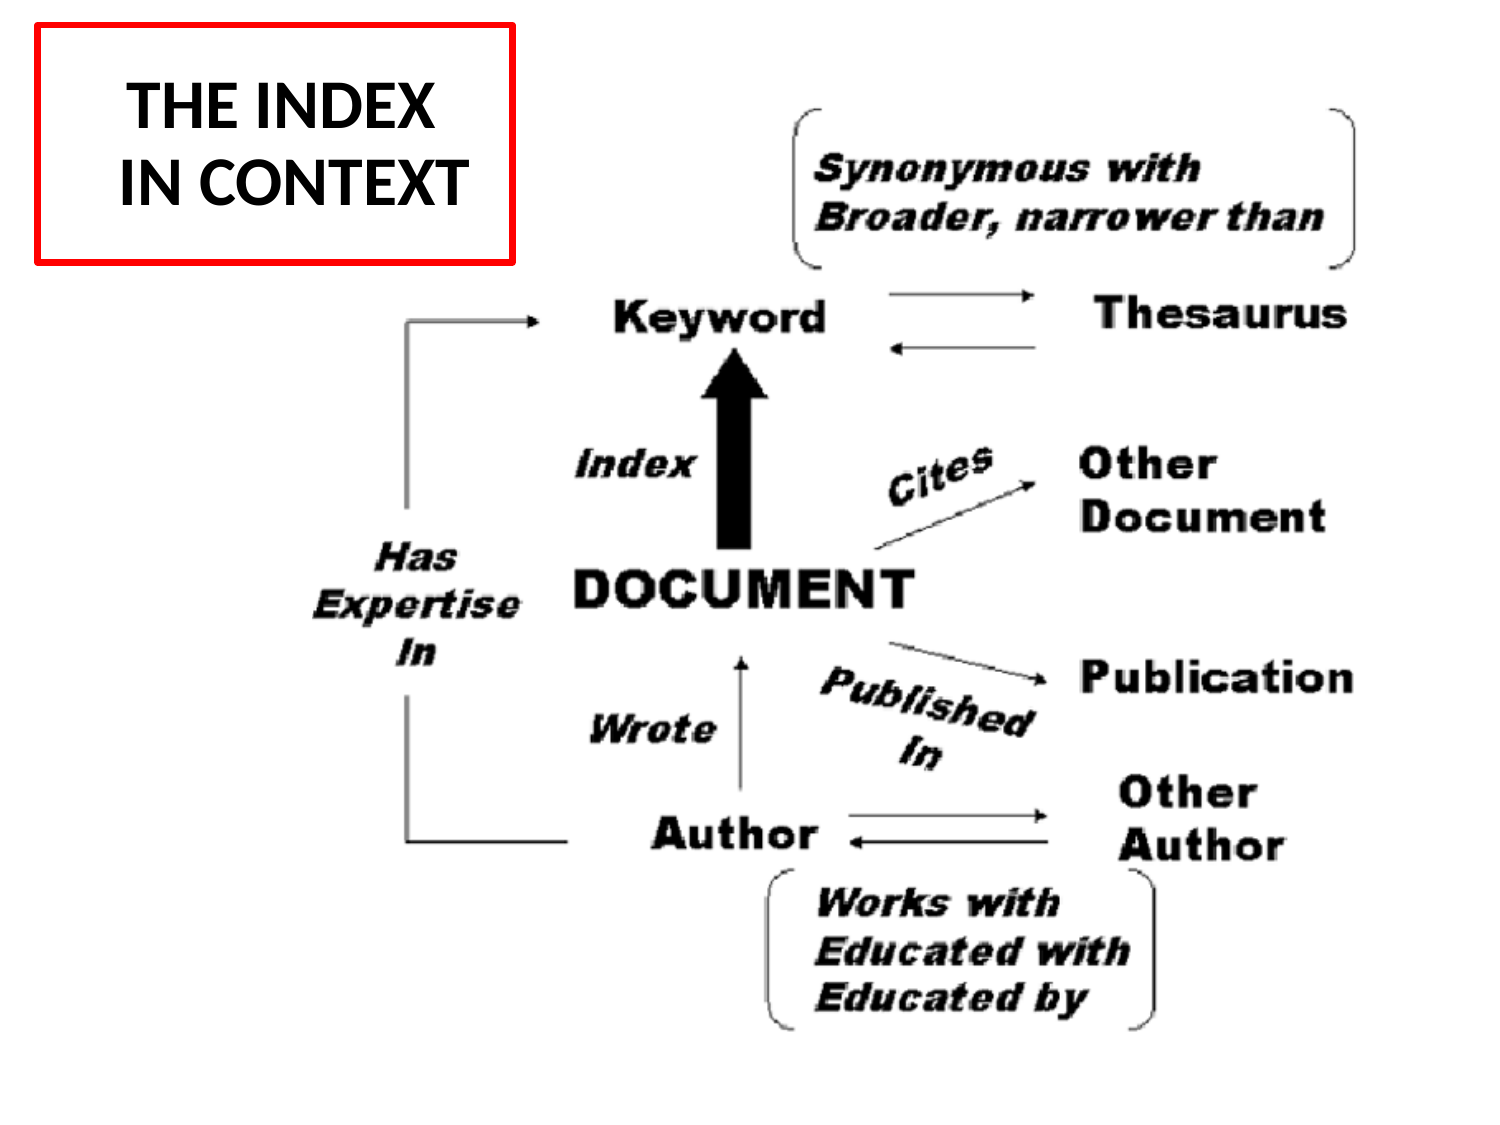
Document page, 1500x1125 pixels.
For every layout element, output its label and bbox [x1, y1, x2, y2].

picture [312, 99, 1362, 1051]
text_box [35, 23, 515, 264]
